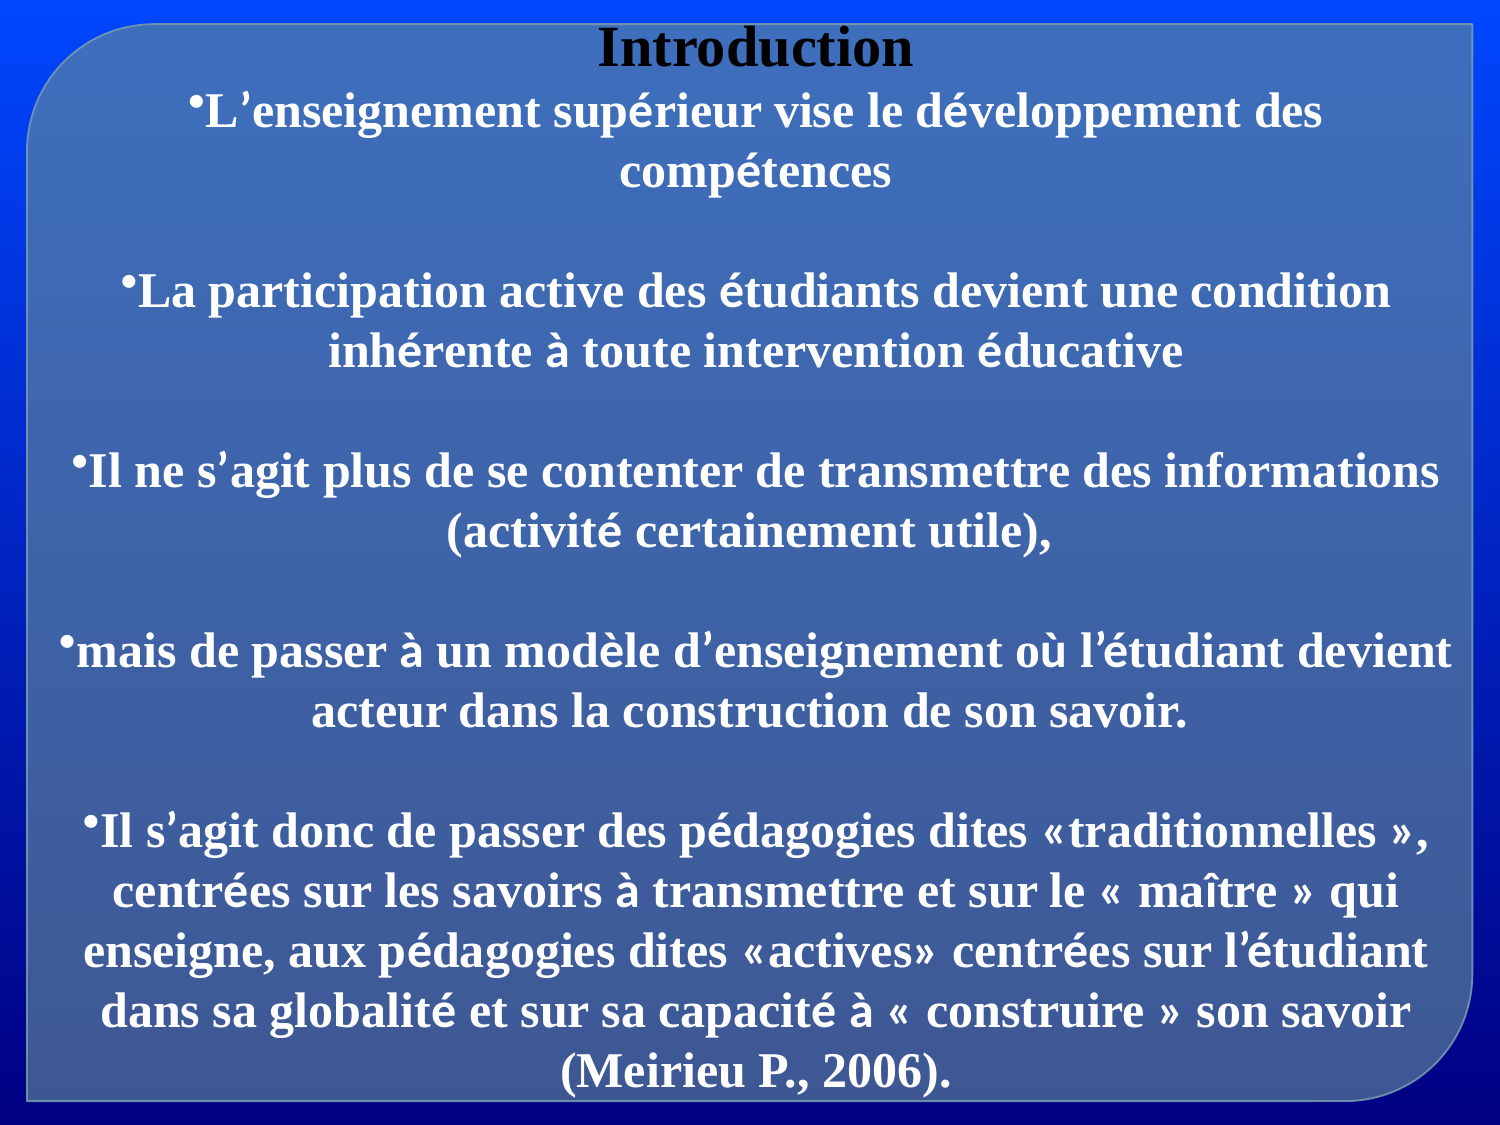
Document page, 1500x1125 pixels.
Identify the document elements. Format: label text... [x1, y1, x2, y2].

text_box Introduction L’enseignement supérieur vise le développement des compétences La participation active des étudiants devient une condition inhérente à toute intervention éducative Il ne s’agit plus de se contenter de transmettre des informations (activité certainement utile), mais de passer à un modèle d’enseignement où l’étudiant devient acteur dans la construction de son savoir. Il s’agit donc de passer des pédagogies dites «traditionnelles », centrées sur les savoirs à transmettre et sur le « maître » qui enseigne, aux pédagogies dites «actives» centrées sur l’étudiant dans sa globalité et sur sa capacité à « construire » son savoir (Meirieu P., 2006). [41, 0, 1471, 1106]
